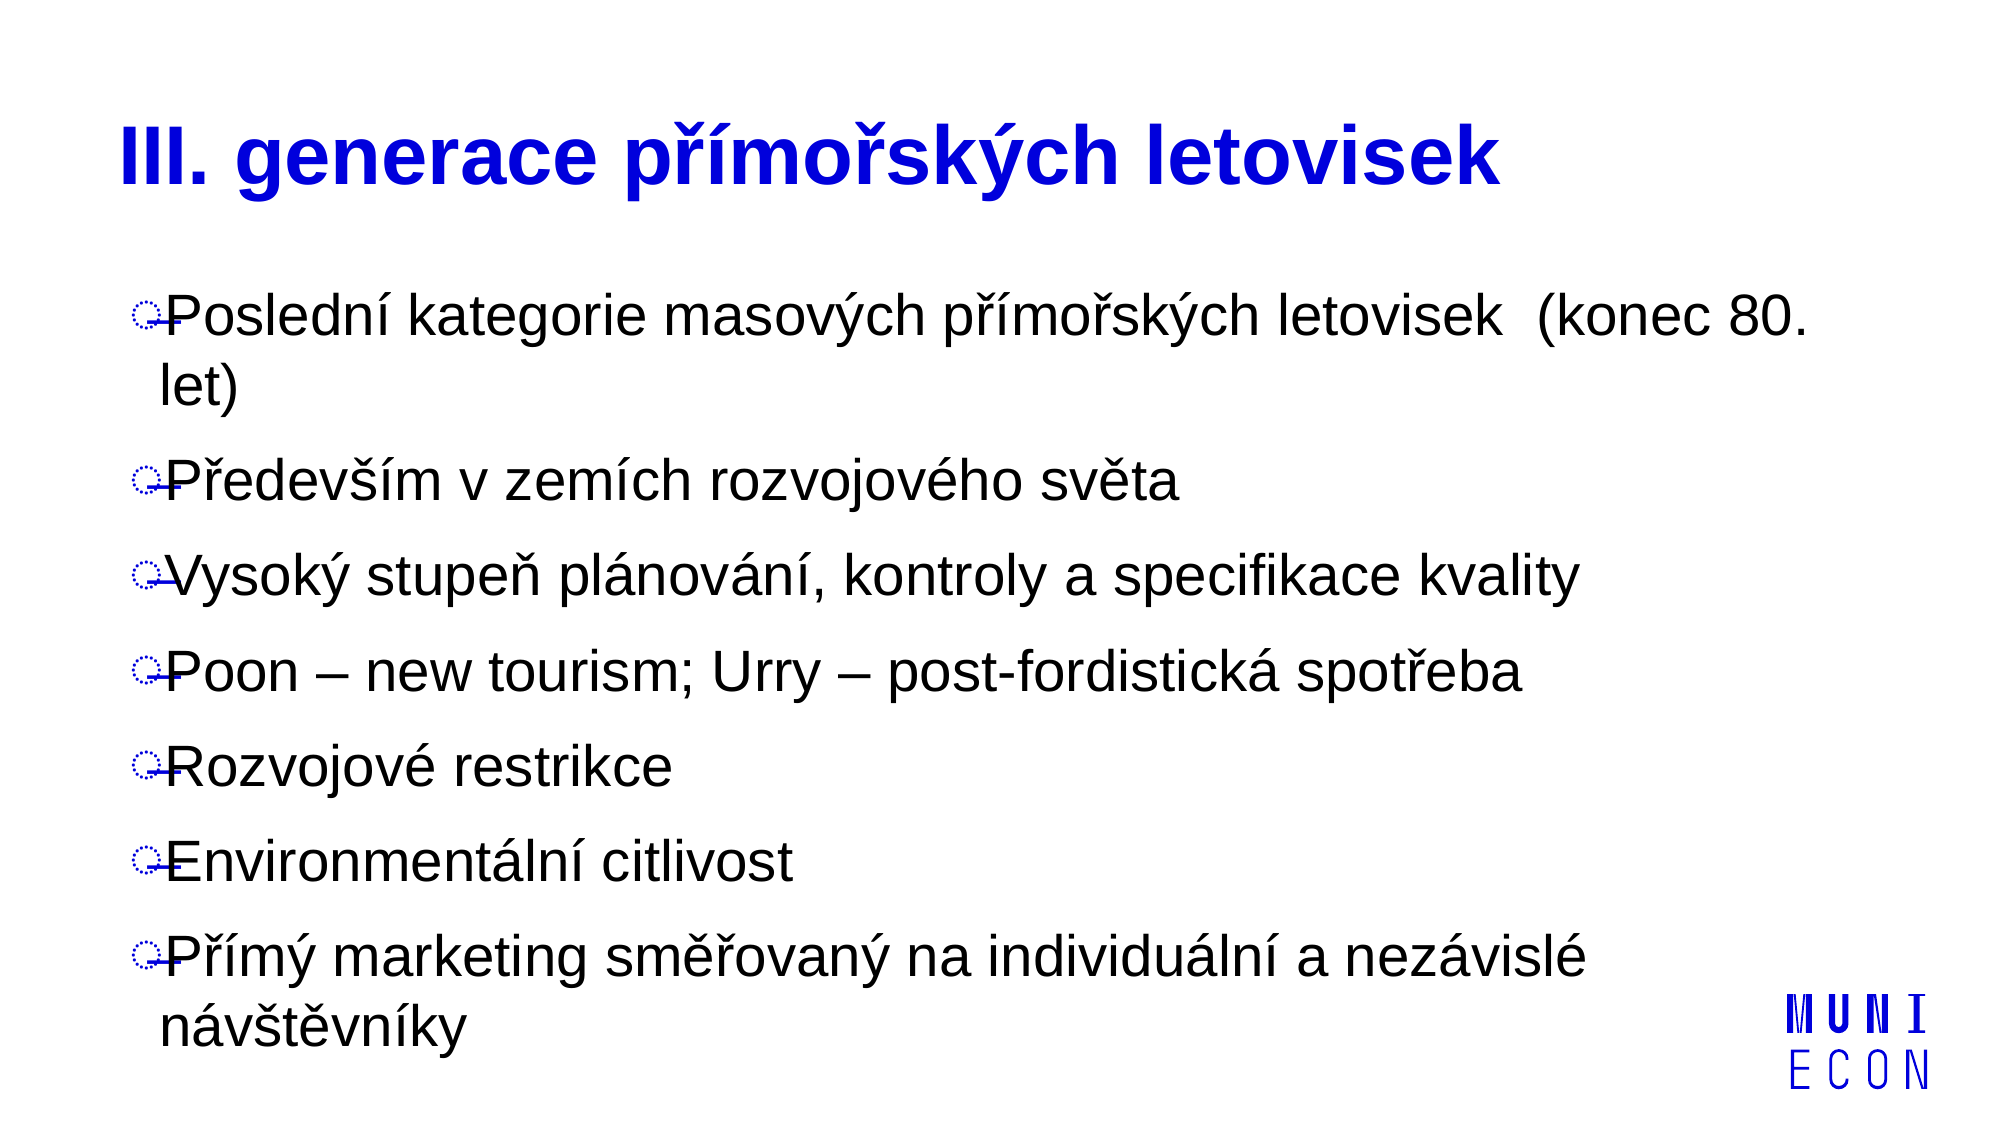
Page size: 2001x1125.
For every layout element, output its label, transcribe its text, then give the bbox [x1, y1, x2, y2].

list Poslední kategorie masových přímořských letovisek (konec 80. let) Především v zemích rozvojového světa Vysoký stupeň plánování, kontroly a specifikace kvality Poon – new tourism; Urry – post-fordistická spotřeba Rozvojové restrikce Environmentální citlivost Přímý marketing směřovaný na individuální a nezávislé návštěvníky [118, 277, 1883, 957]
title III. generace přímořských letovisek [118, 118, 1883, 193]
